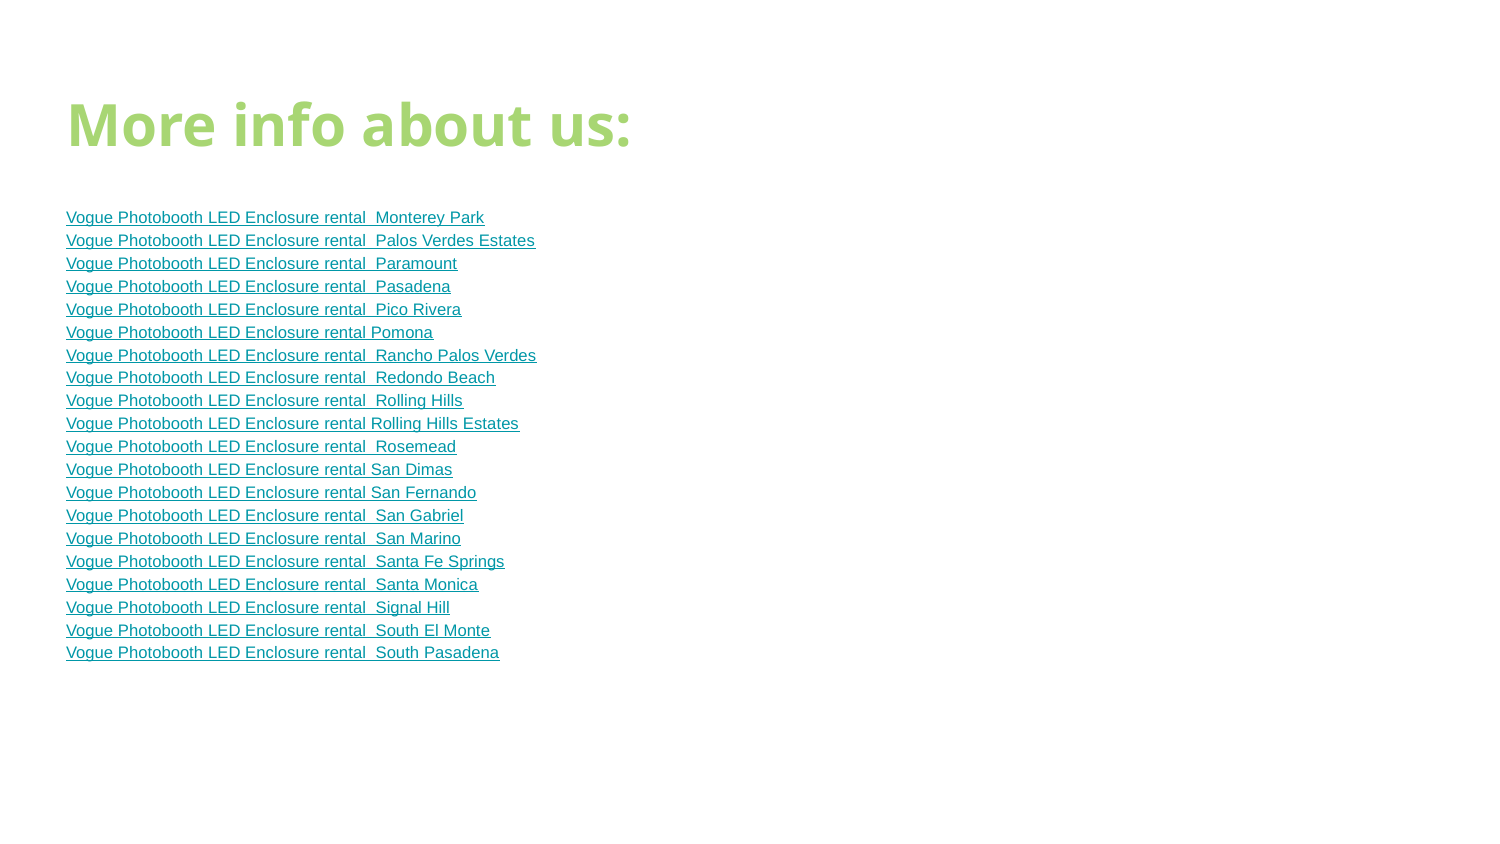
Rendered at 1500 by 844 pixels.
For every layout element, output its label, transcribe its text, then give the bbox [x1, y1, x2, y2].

list Vogue Photobooth LED Enclosure rental Monterey Park Vogue Photobooth LED Enclosure rental Palos Verdes Estates Vogue Photobooth LED Enclosure rental Paramount Vogue Photobooth LED Enclosure rental Pasadena Vogue Photobooth LED Enclosure rental Pico Rivera Vogue Photobooth LED Enclosure rental Pomona Vogue Photobooth LED Enclosure rental Rancho Palos Verdes Vogue Photobooth LED Enclosure rental Redondo Beach Vogue Photobooth LED Enclosure rental Rolling Hills Vogue Photobooth LED Enclosure rental Rolling Hills Estates Vogue Photobooth LED Enclosure rental Rosemead Vogue Photobooth LED Enclosure rental San Dimas Vogue Photobooth LED Enclosure rental San Fernando Vogue Photobooth LED Enclosure rental San Gabriel Vogue Photobooth LED Enclosure rental San Marino Vogue Photobooth LED Enclosure rental Santa Fe Springs Vogue Photobooth LED Enclosure rental Santa Monica Vogue Photobooth LED Enclosure rental Signal Hill Vogue Photobooth LED Enclosure rental South El Monte Vogue Photobooth LED Enclosure rental South Pasadena [51, 189, 1449, 750]
title More info about us: [51, 72, 1449, 167]
